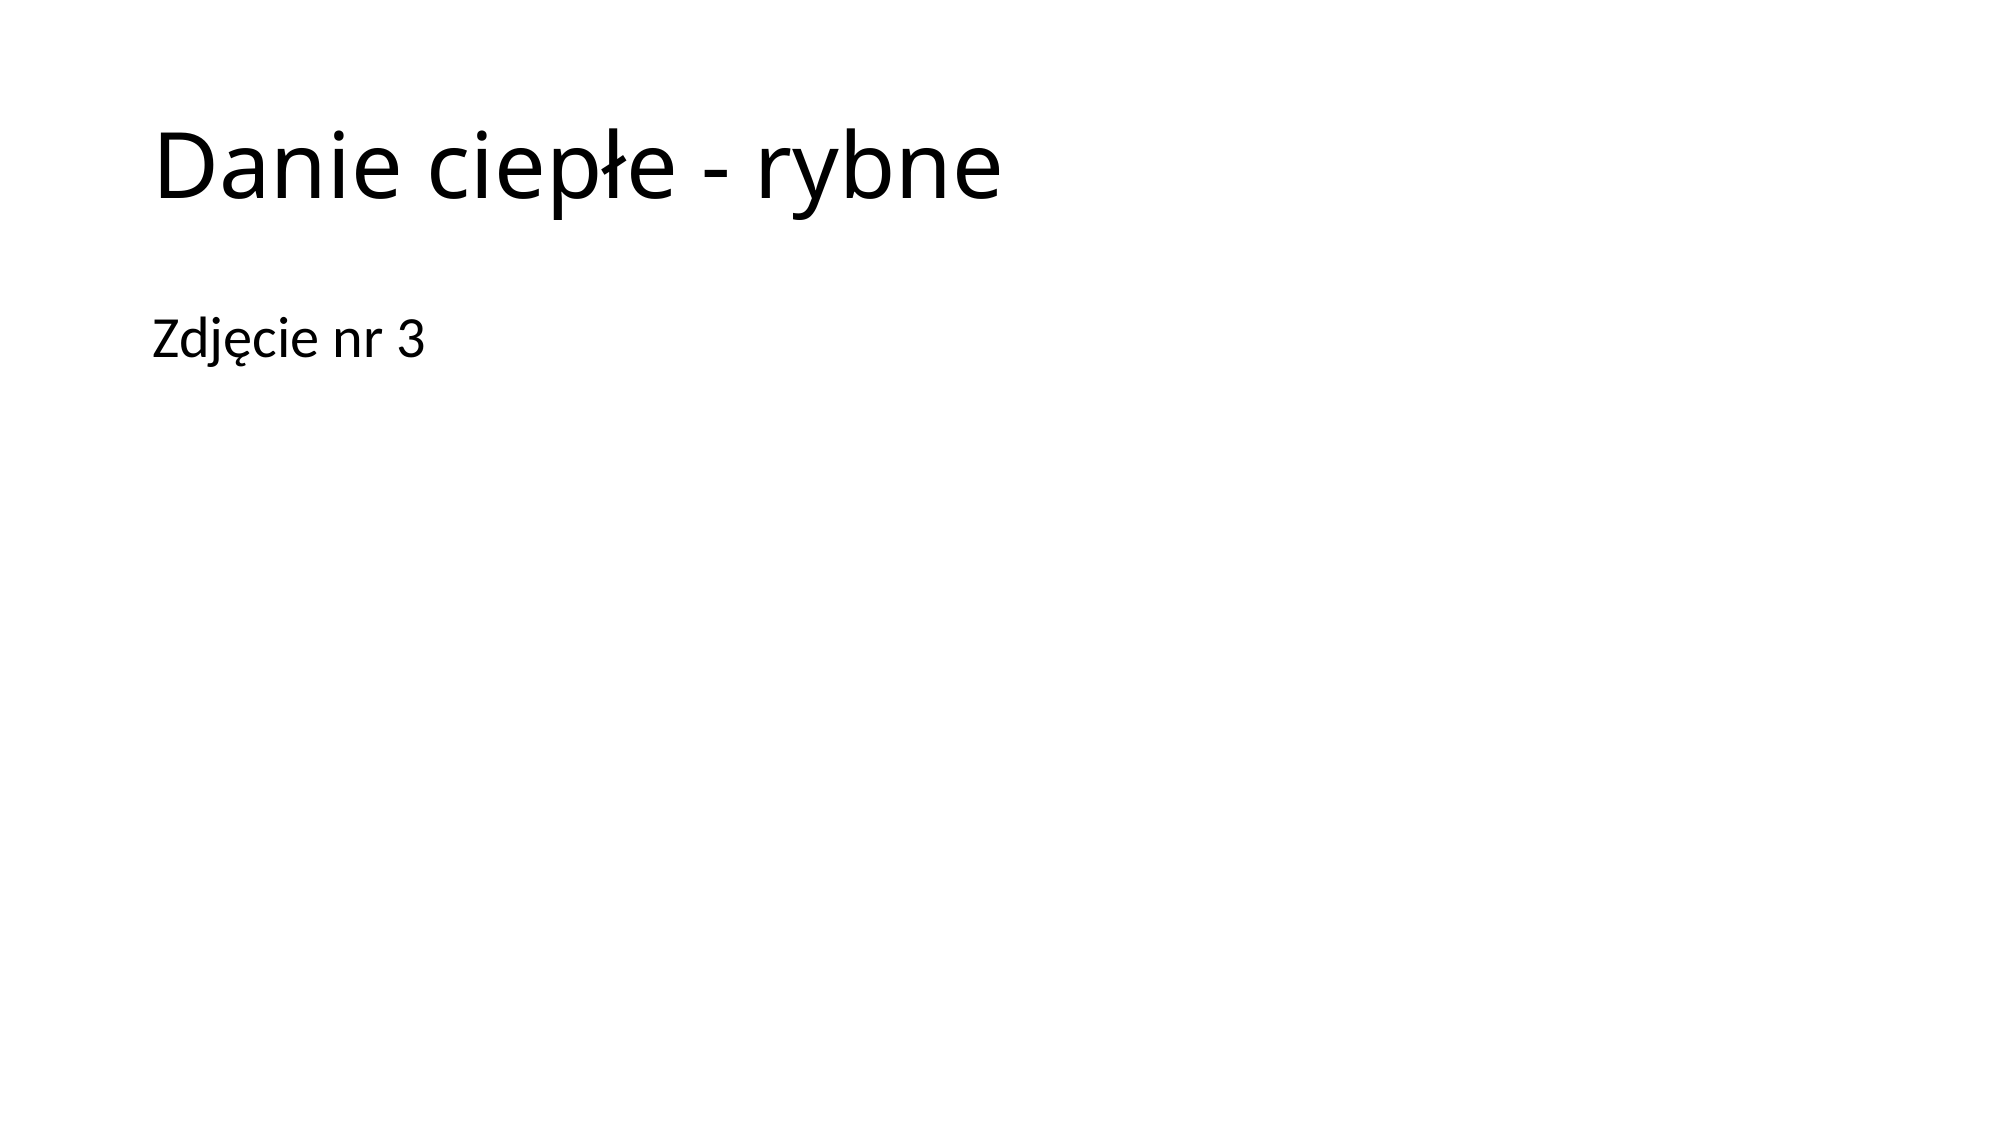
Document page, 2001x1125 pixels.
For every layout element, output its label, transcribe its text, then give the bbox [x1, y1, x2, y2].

title Danie ciepłe - rybne [137, 59, 1863, 278]
list Zdjęcie nr 3 [137, 299, 1863, 1014]
